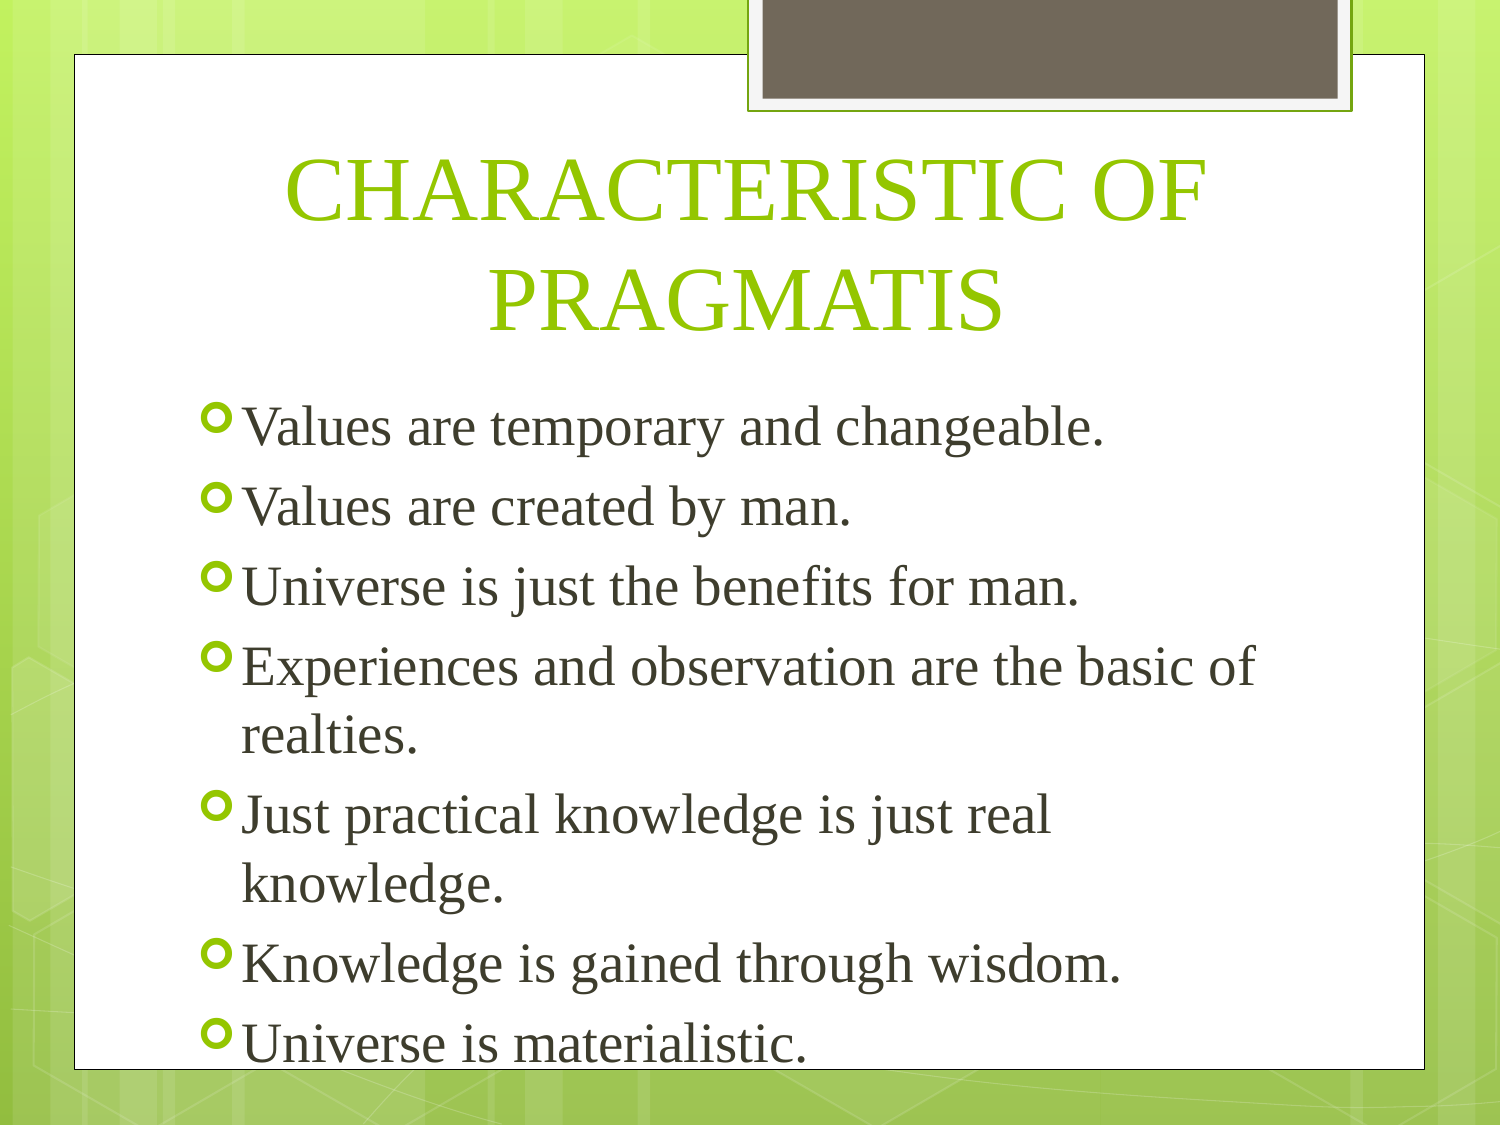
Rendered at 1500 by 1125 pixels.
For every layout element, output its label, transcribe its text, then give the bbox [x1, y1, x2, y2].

title CHARACTERISTIC OF PRAGMATIS [171, 168, 1324, 357]
list Values are temporary and changeable. Values are created by man. Universe is just the benefits for man. Experiences and observation are the basic of realties. Just practical knowledge is just real knowledge. Knowledge is gained through wisdom. Universe is materialistic. [171, 381, 1283, 1088]
